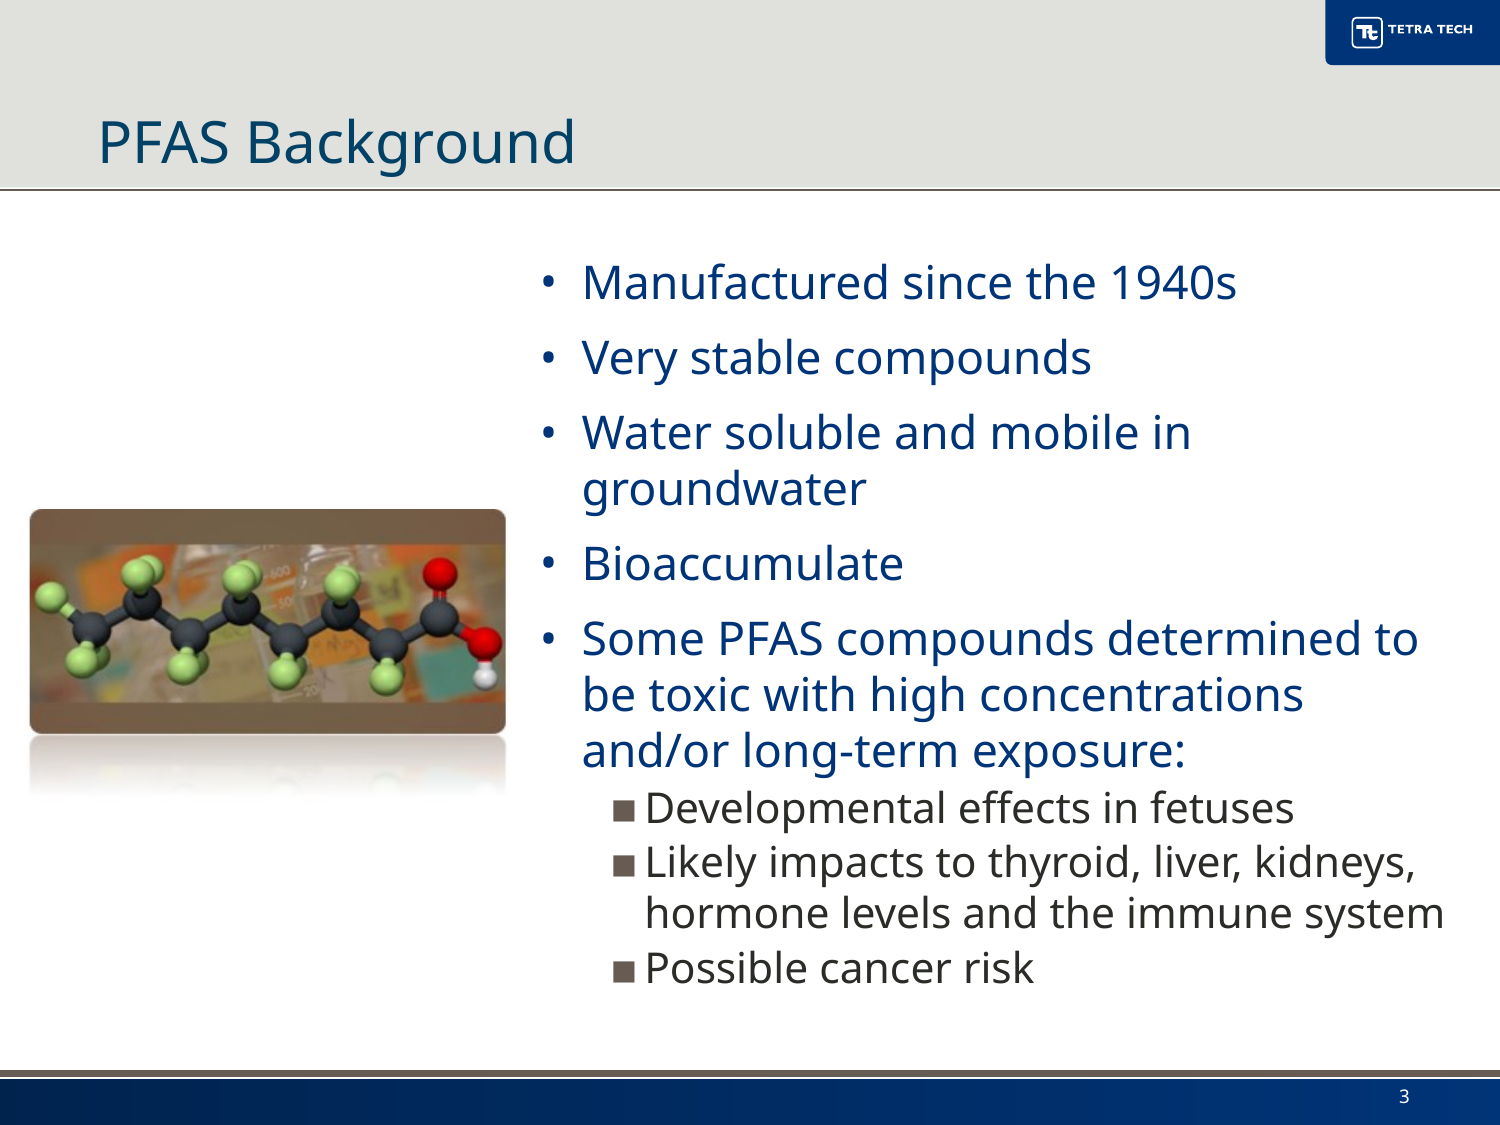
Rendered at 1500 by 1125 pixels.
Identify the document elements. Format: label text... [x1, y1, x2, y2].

list Manufactured since the 1940s Very stable compounds Water soluble and mobile in groundwater Bioaccumulate Some PFAS compounds determined to be toxic with high concentrations and/or long-term exposure: Developmental effects in fetuses Likely impacts to thyroid, liver, kidneys, hormone levels and the immune system Possible cancer risk [524, 245, 1473, 1009]
picture [27, 509, 509, 962]
title PFAS Background [82, 25, 1150, 184]
slide_number 3 [1087, 1070, 1425, 1125]
